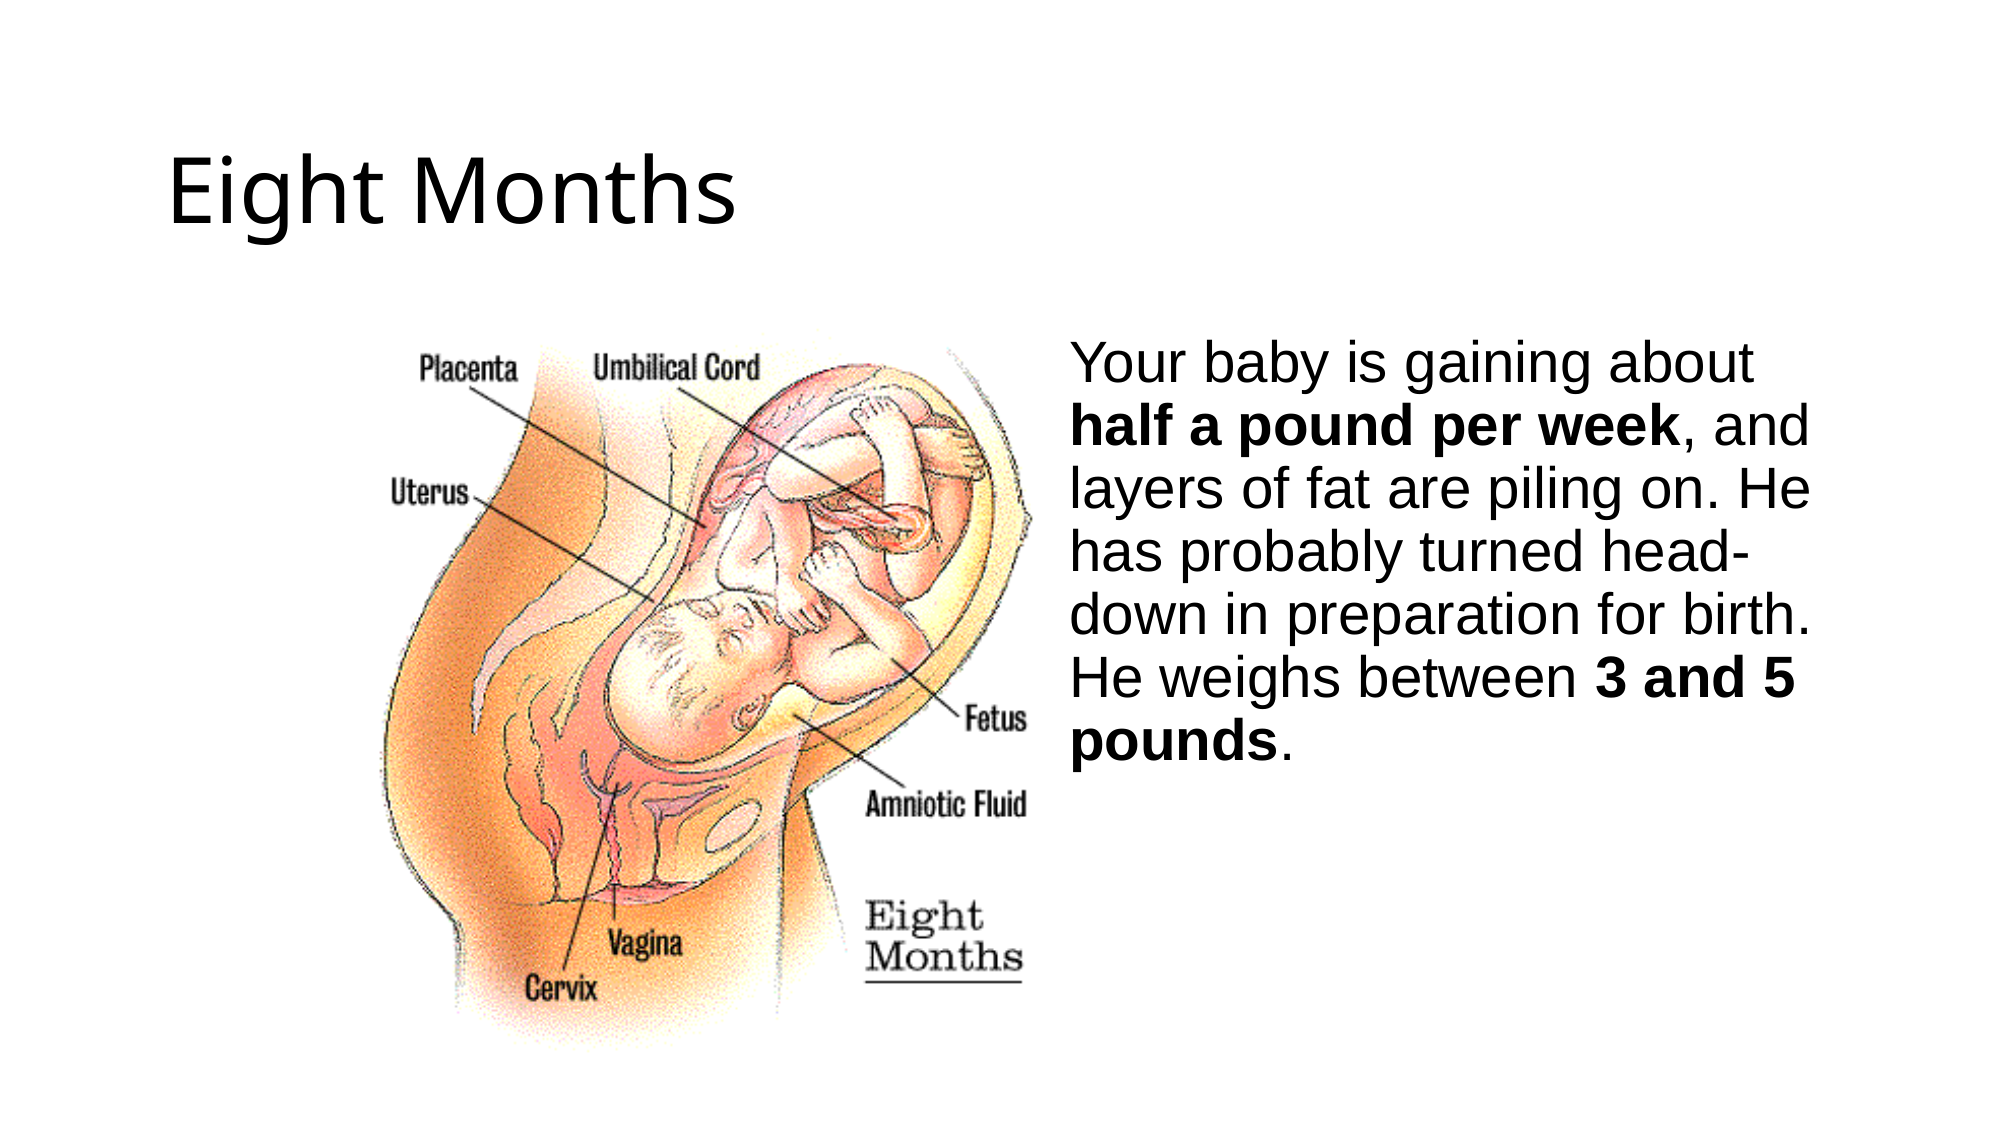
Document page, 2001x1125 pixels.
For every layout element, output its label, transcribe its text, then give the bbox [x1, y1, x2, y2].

title Eight Months [150, 99, 1850, 288]
list Your baby is gaining about half a pound per week, and layers of fat are piling on. He has probably turned head-down in preparation for birth. He weighs between 3 and 5 pounds. [1061, 324, 1850, 1000]
picture [349, 299, 1061, 1075]
